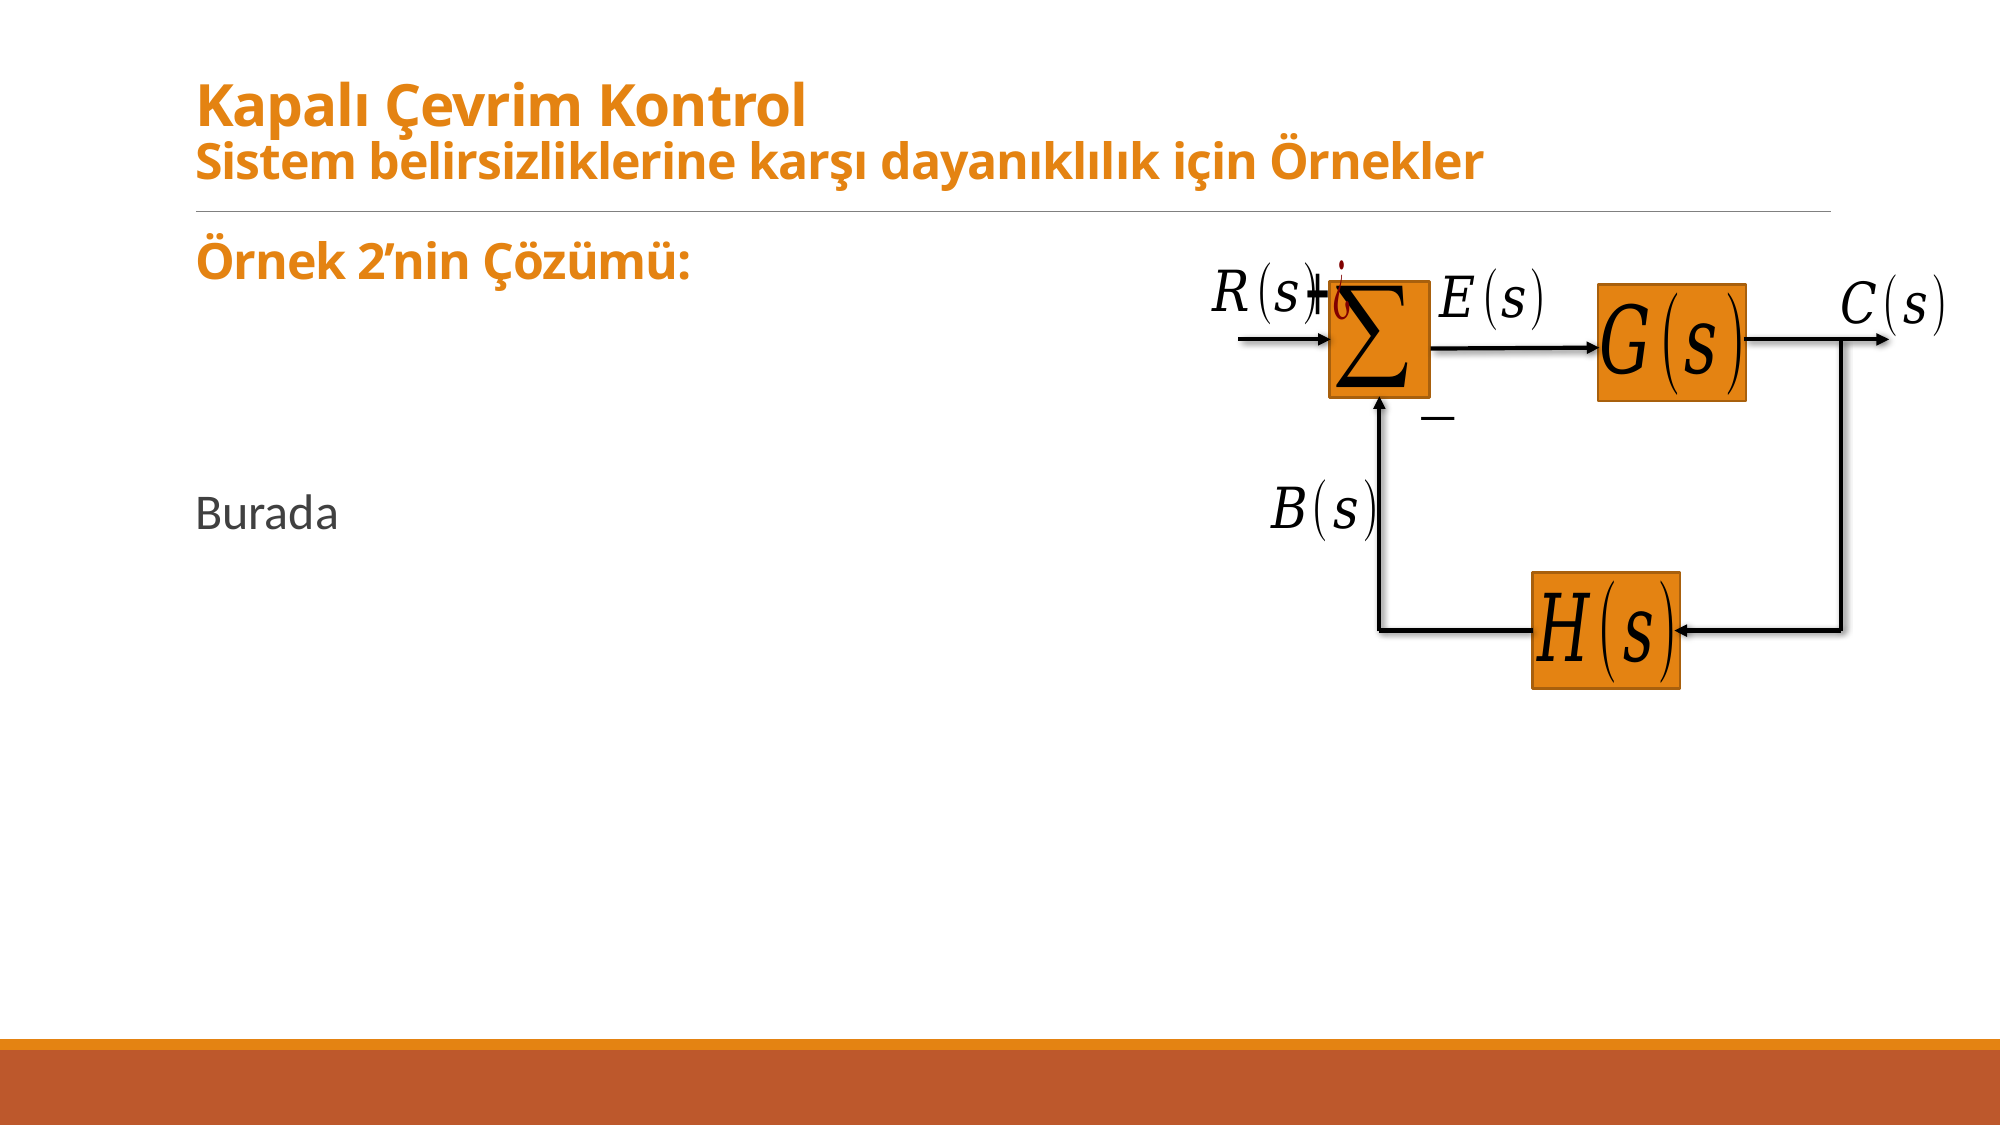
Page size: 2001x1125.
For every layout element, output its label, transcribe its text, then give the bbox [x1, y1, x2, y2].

title Kapalı Çevrim Kontrol Sistem belirsizliklerine karşı dayanıklılık için Örnekler [180, 47, 1830, 197]
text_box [1208, 254, 1949, 688]
